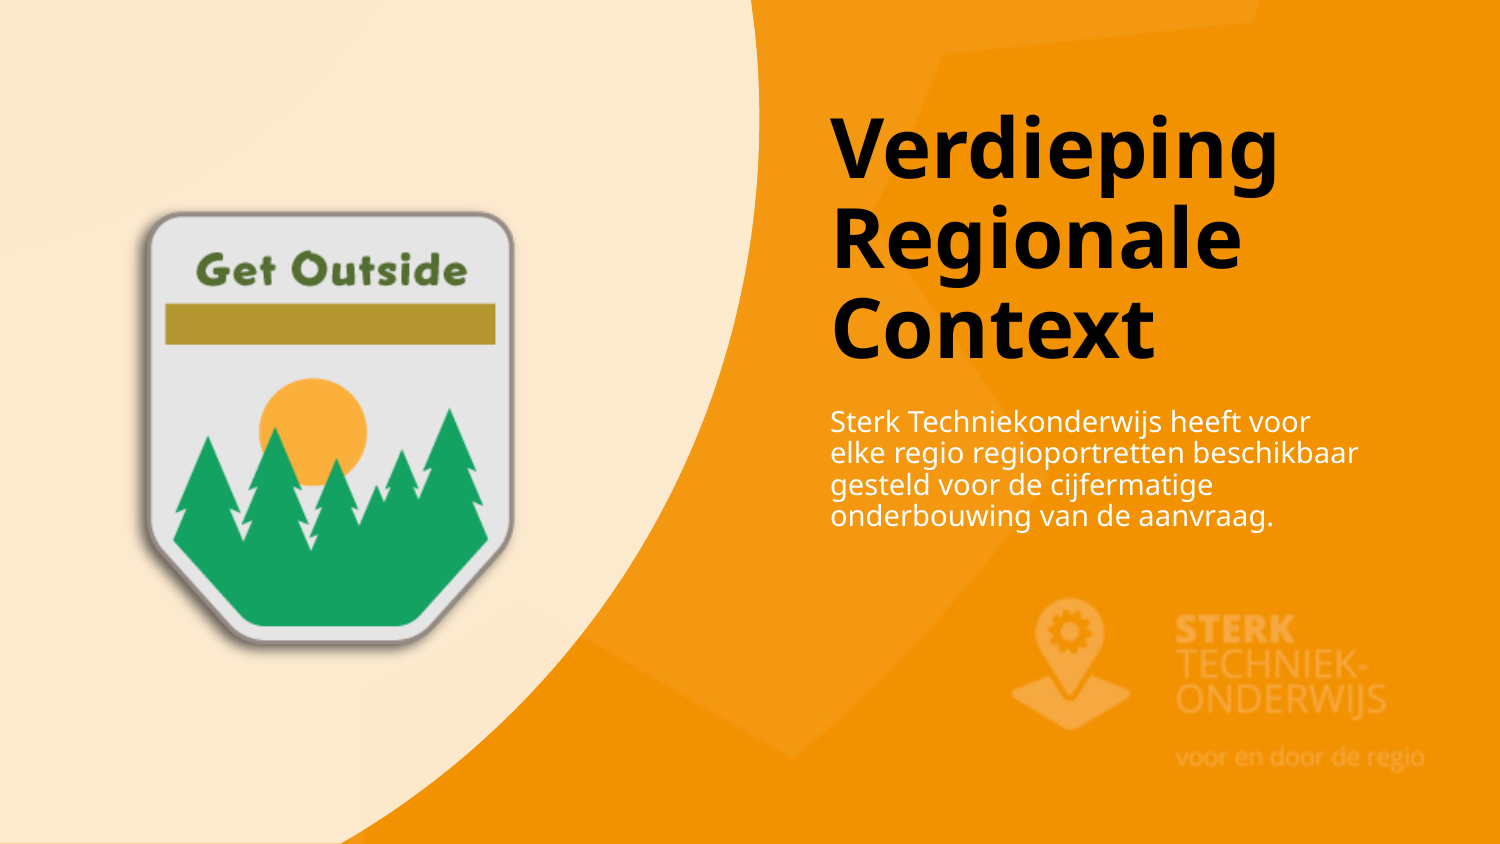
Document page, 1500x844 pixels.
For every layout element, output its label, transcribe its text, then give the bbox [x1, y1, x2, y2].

list Sterk Techniekonderwijs heeft voor elke regio regioportretten beschikbaar gesteld voor de cijfermatige onderbouwing van de aanvraag. [814, 399, 1387, 541]
picture [98, 0, 1500, 844]
text_box [0, 0, 761, 844]
title Verdieping Regionale Context [814, 28, 1485, 384]
